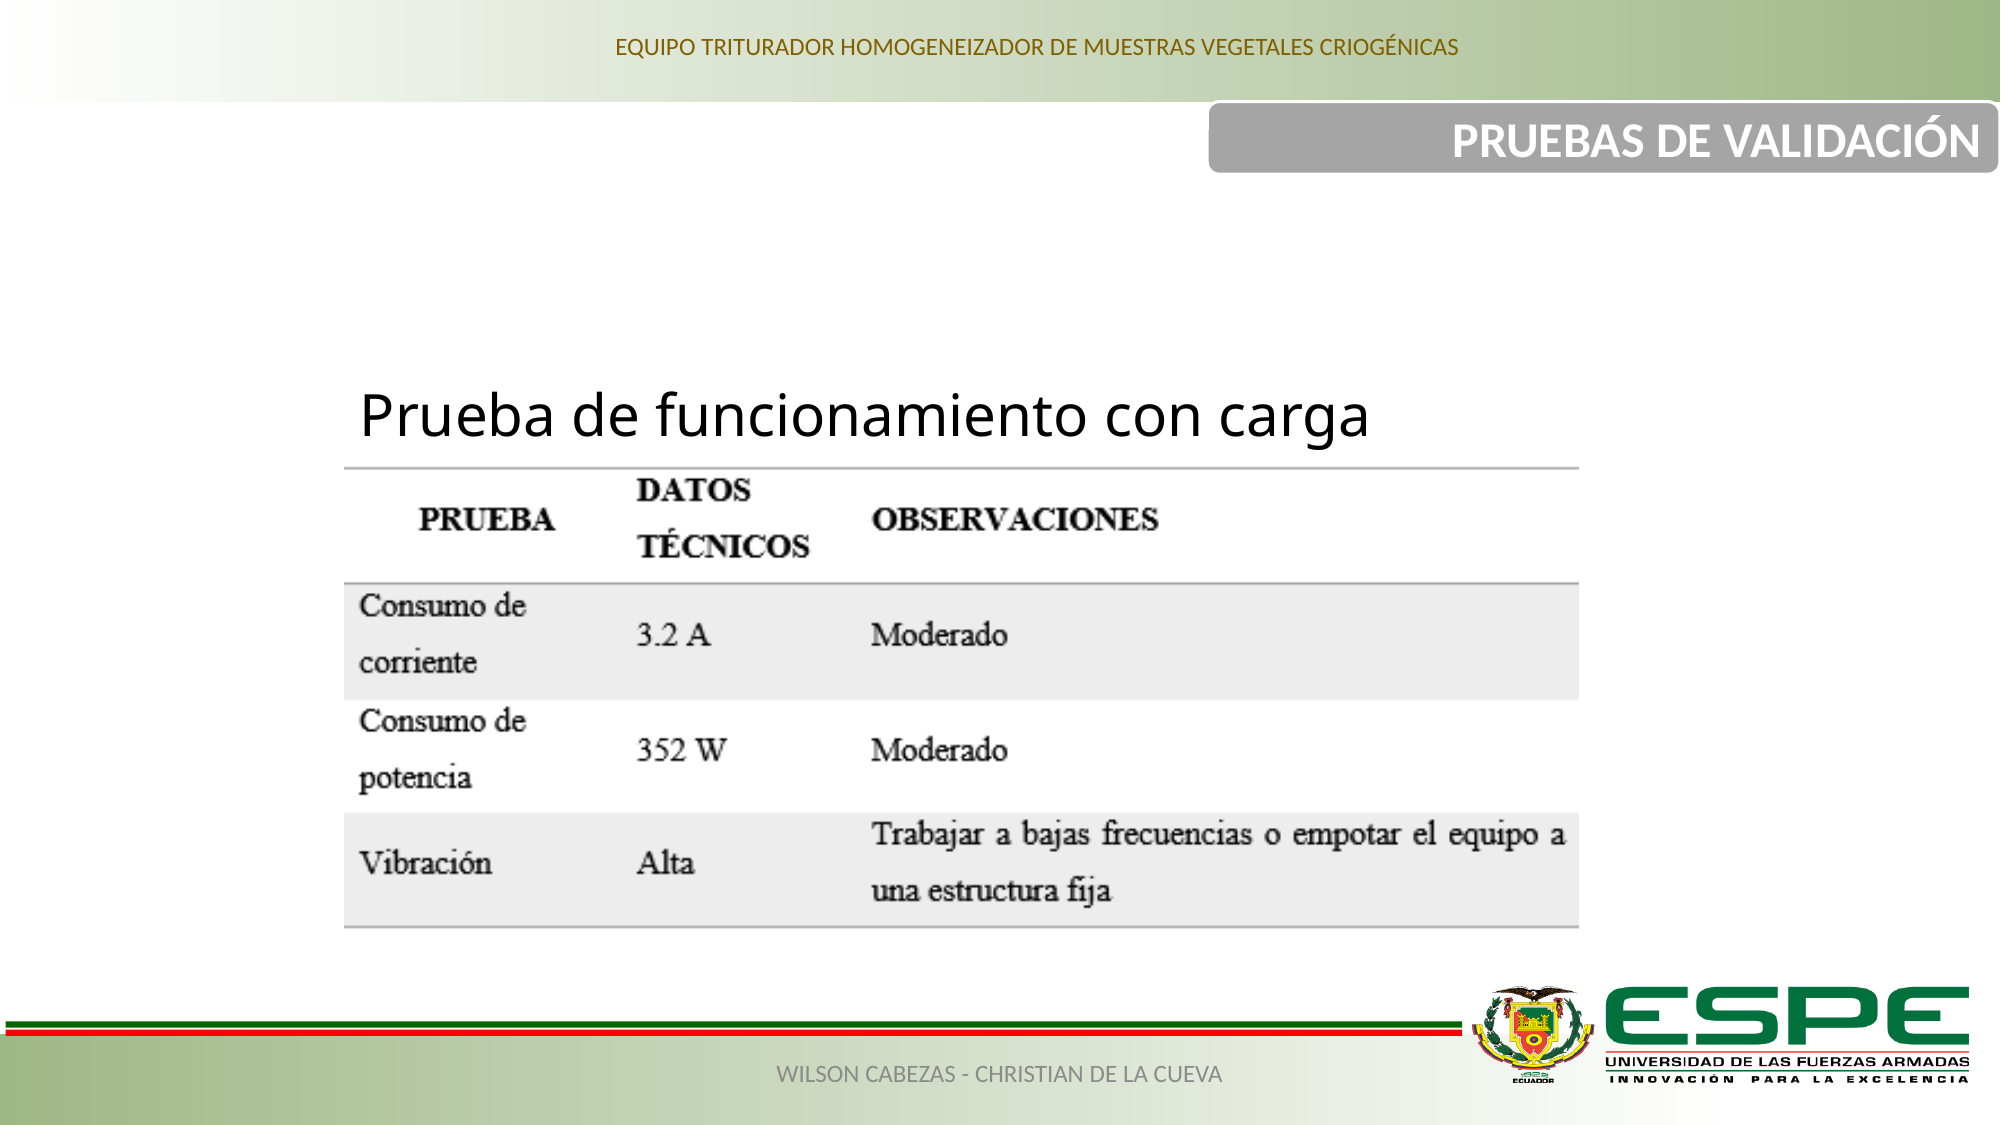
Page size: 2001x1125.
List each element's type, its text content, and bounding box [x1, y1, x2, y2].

text_box PRUEBAS DE VALIDACIÓN [1205, 100, 2000, 176]
picture [344, 461, 1579, 931]
footer WILSON CABEZAS - CHRISTIAN DE LA CUEVA [662, 1042, 1338, 1103]
text_box EQUIPO TRITURADOR HOMOGENEIZADOR DE MUESTRAS VEGETALES CRIOGÉNICAS [582, 15, 1494, 76]
title Prueba de funcionamiento con carga [344, 308, 2000, 526]
picture [1472, 986, 1969, 1083]
